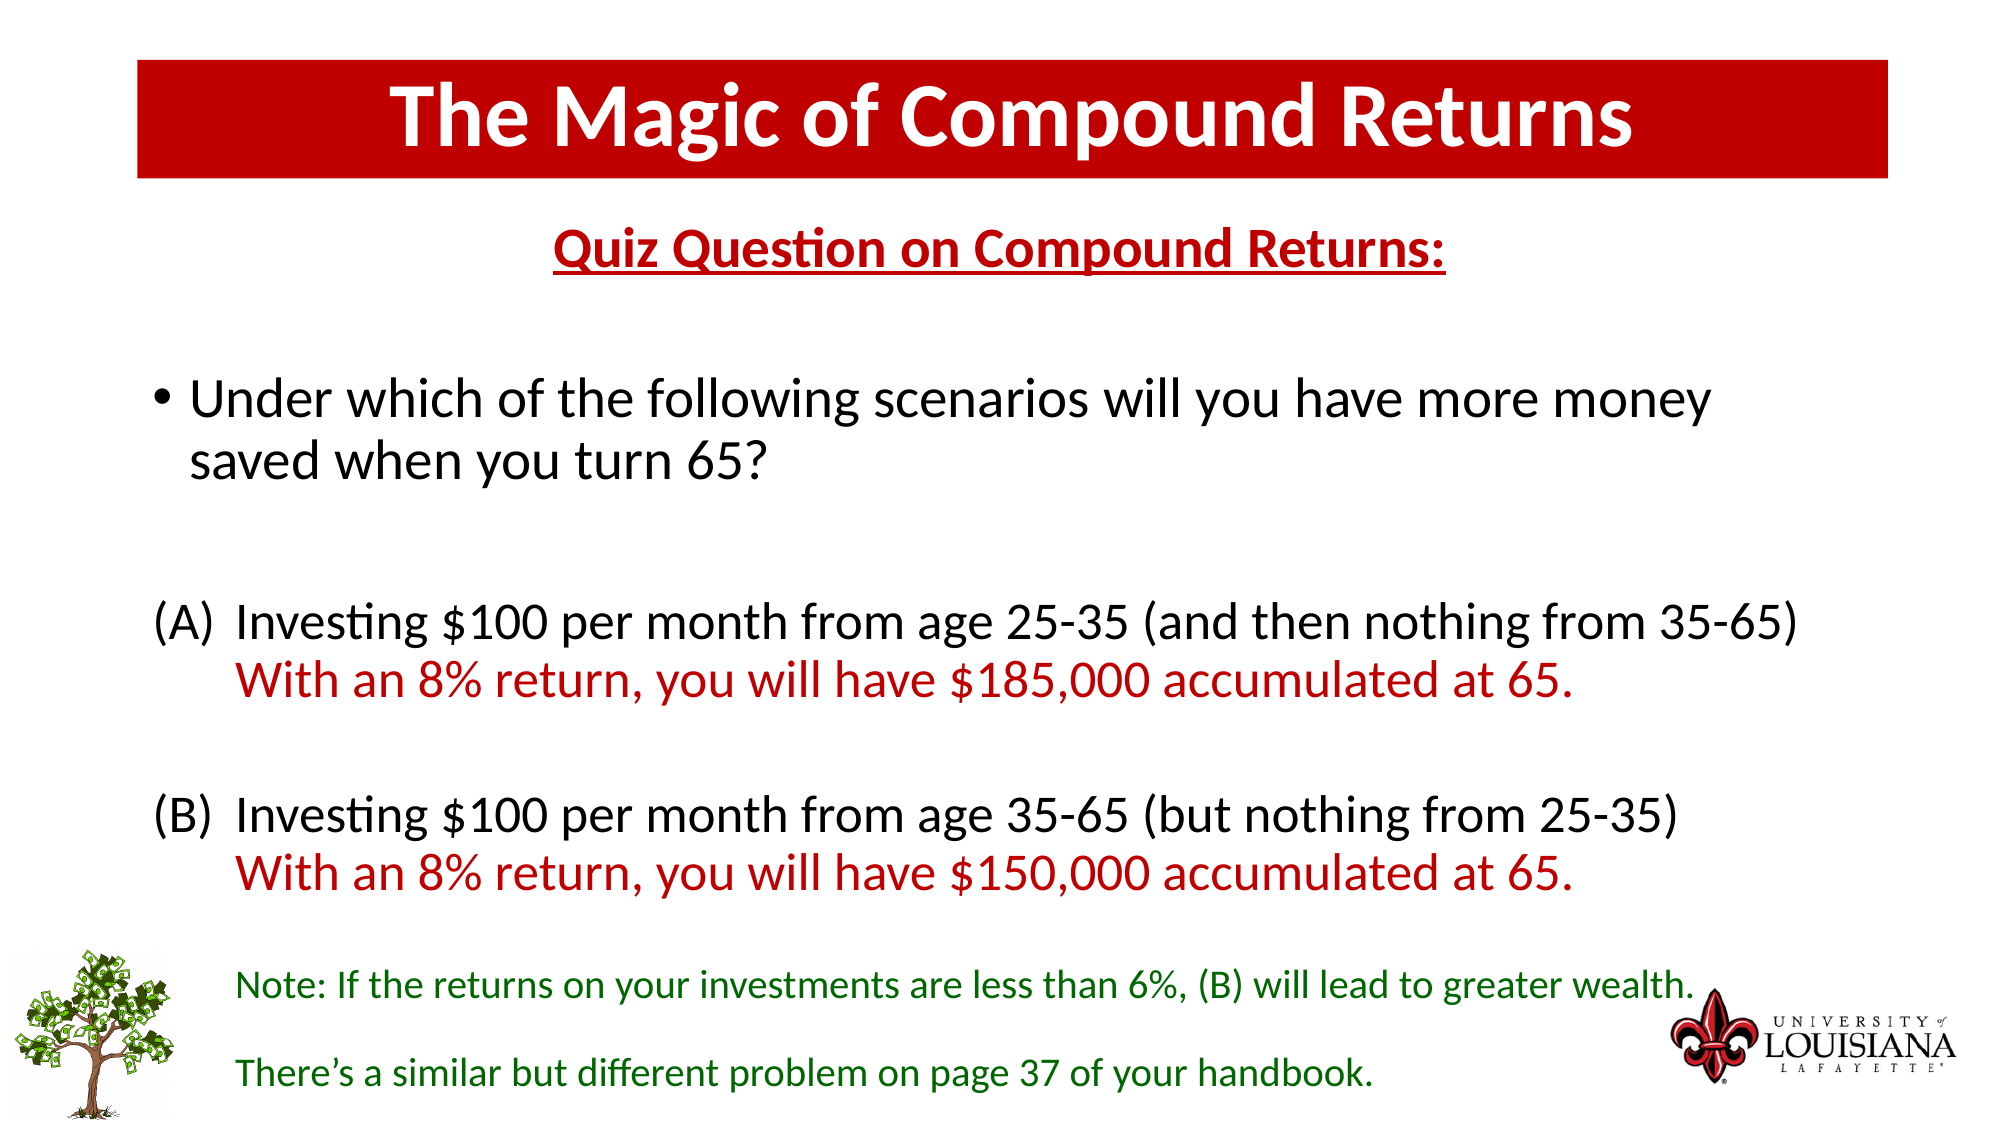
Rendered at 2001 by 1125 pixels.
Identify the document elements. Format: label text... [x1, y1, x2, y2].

picture [1863, 977, 1982, 1091]
picture [14, 949, 174, 1120]
text_box The Magic of Compound Returns [137, 59, 1888, 179]
list Quiz Question on Compound Returns: Under which of the following scenarios will you have more money saved when you turn 65? Investing $100 per month from age 25-35 (and then nothing from 35-65) With an 8% return, you will have $185,000 accumulated at 65. Investing $100 per month from age 35-65 (but nothing from 25-35) With an 8% return, you will have $150,000 accumulated at 65. Note: If the returns on your investments are less than 6%, (B) will lead to greater wealth. There’s a similar but different problem on page 37 of your handbook. [137, 210, 1863, 1110]
